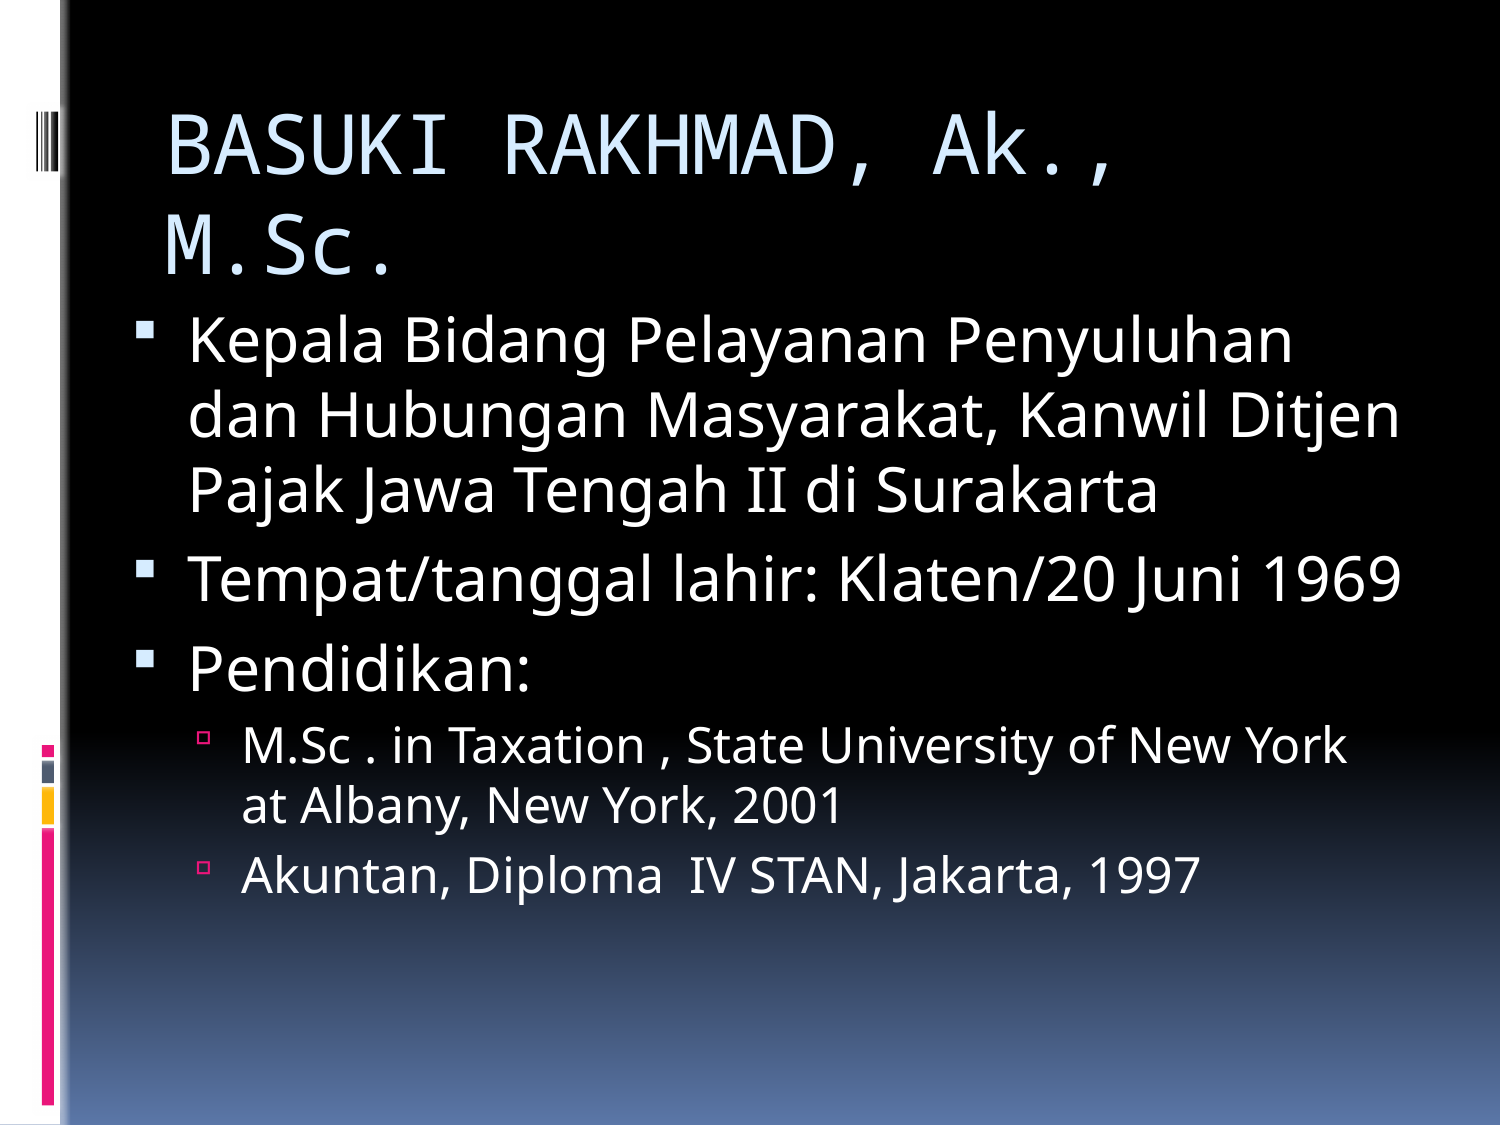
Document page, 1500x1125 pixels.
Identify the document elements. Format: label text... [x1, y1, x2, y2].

title BASUKI RAKHMAD, Ak., M.Sc. [150, 83, 1425, 234]
list Kepala Bidang Pelayanan Penyuluhan dan Hubungan Masyarakat, Kanwil Ditjen Pajak Jawa Tengah II di Surakarta Tempat/tanggal lahir: Klaten/20 Juni 1969 Pendidikan: M.Sc . in Taxation , State University of New York at Albany, New York, 2001 Akuntan, Diploma IV STAN, Jakarta, 1997 [105, 292, 1425, 1043]
